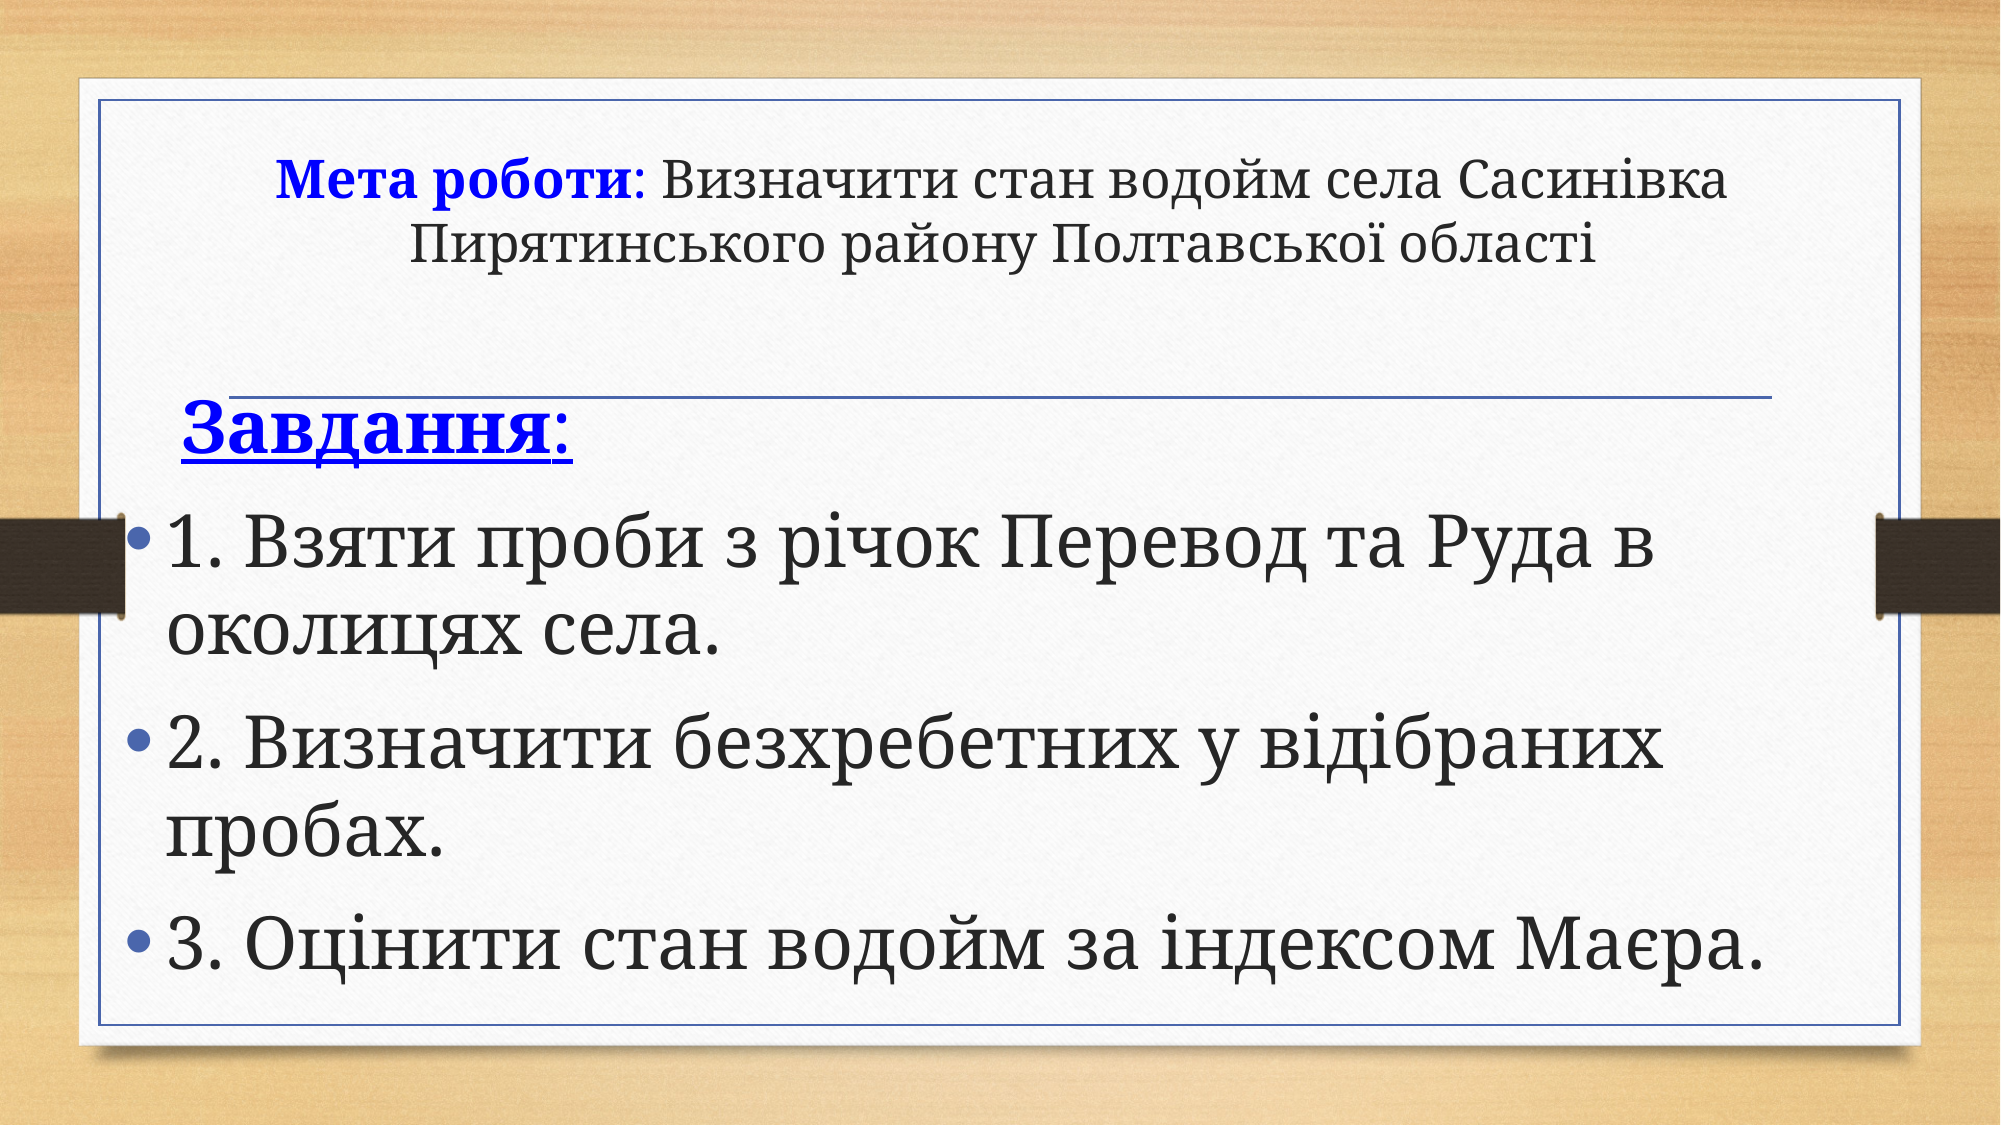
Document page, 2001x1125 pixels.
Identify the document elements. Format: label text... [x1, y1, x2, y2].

picture [0, 0, 2001, 1125]
list Завдання: 1. Взяти проби з річок Перевод та Руда в околицях села. 2. Визначити безхребетних у відібраних пробах. 3. Оцінити стан водойм за індексом Маєра. [109, 372, 1848, 1055]
title Мета роботи: Визначити стан водойм села Сасинівка Пирятинського району Полтавської області [109, 137, 1898, 346]
